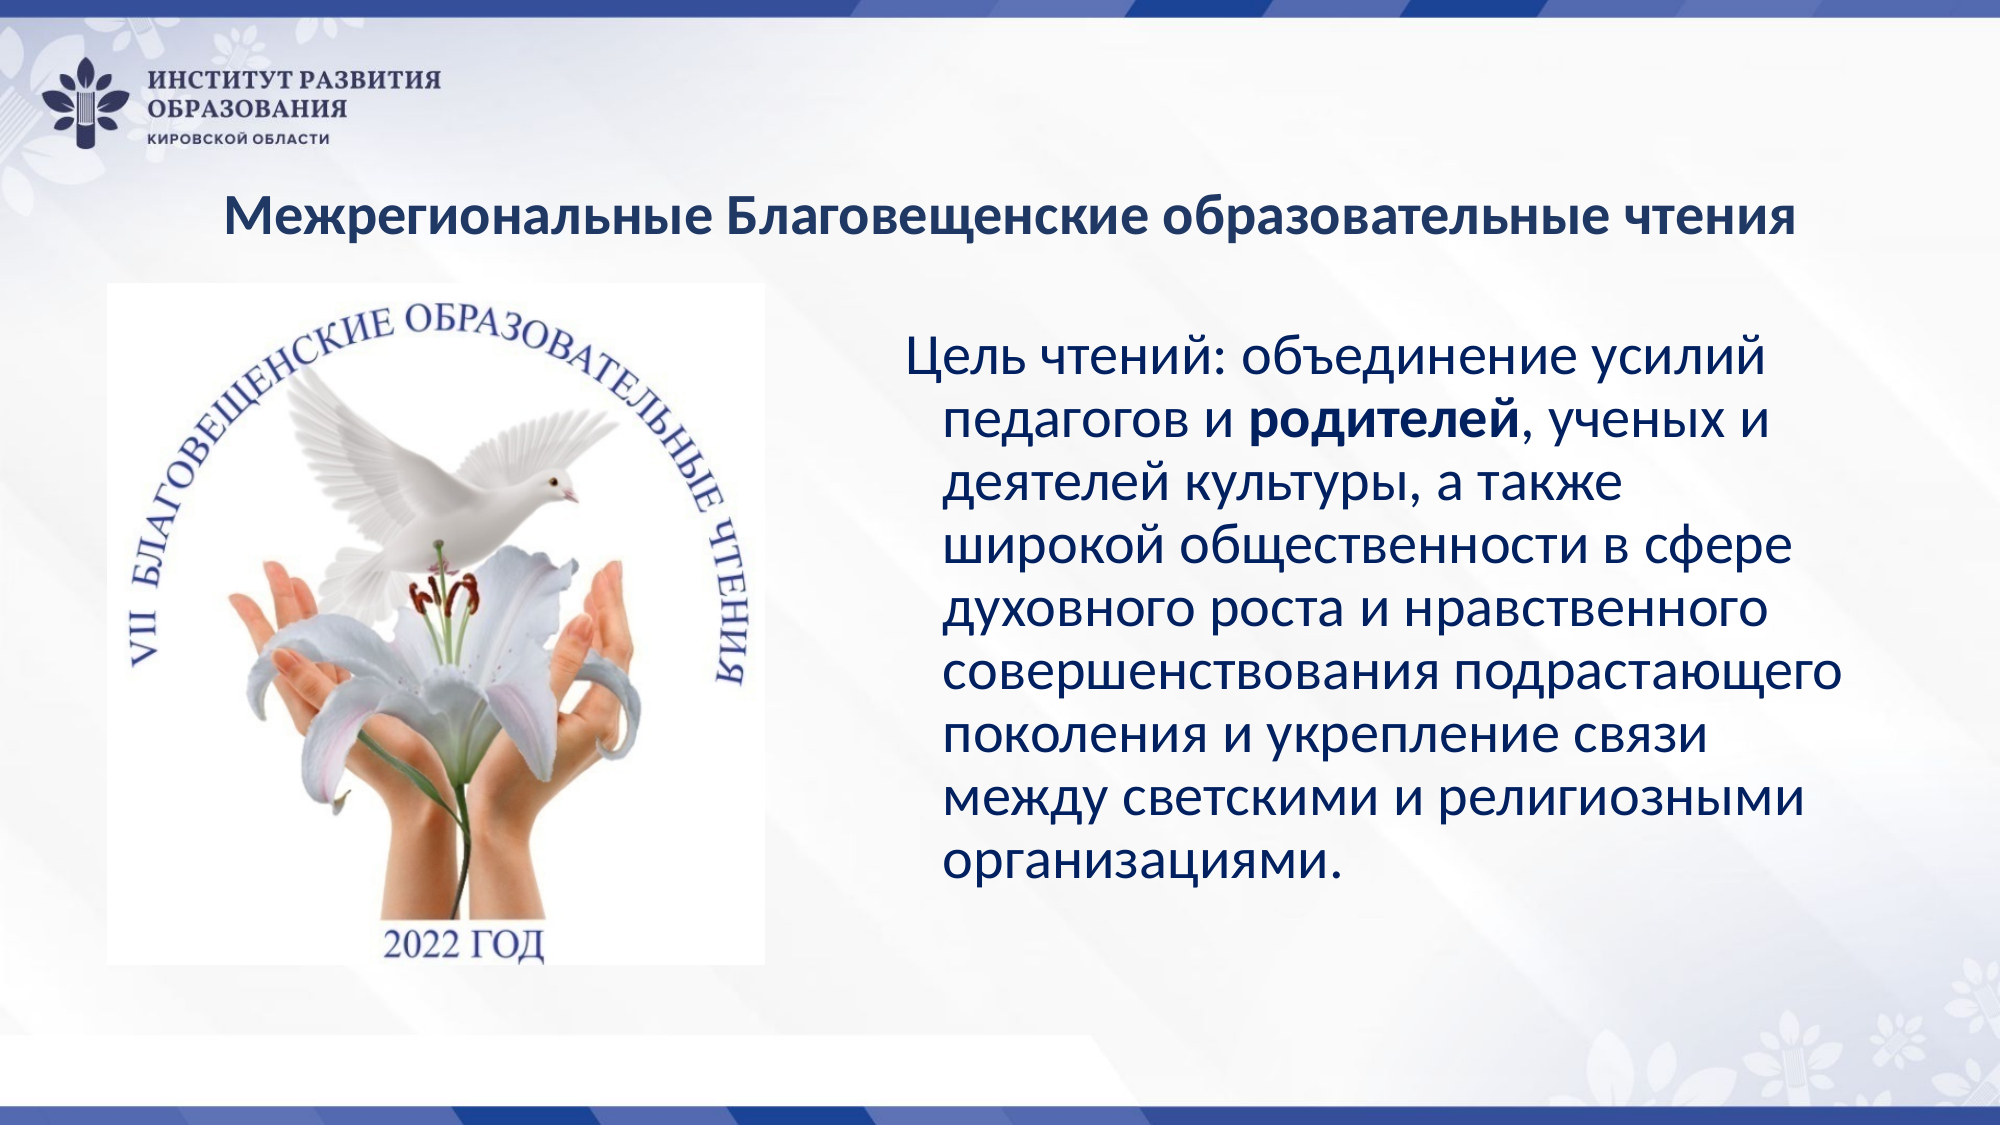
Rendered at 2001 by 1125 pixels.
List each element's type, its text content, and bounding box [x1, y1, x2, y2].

text_box Межрегиональные Благовещенские образовательные чтения [148, 177, 1874, 254]
list Цель чтений: объединение усилий педагогов и родителей, ученых и деятелей культуры, а также широкой общественности в сфере духовного роста и нравственного совершенствования подрастающего поколения и укрепление связи между светскими и религиозными организациями. [890, 316, 1872, 1023]
picture [0, 0, 2000, 1125]
